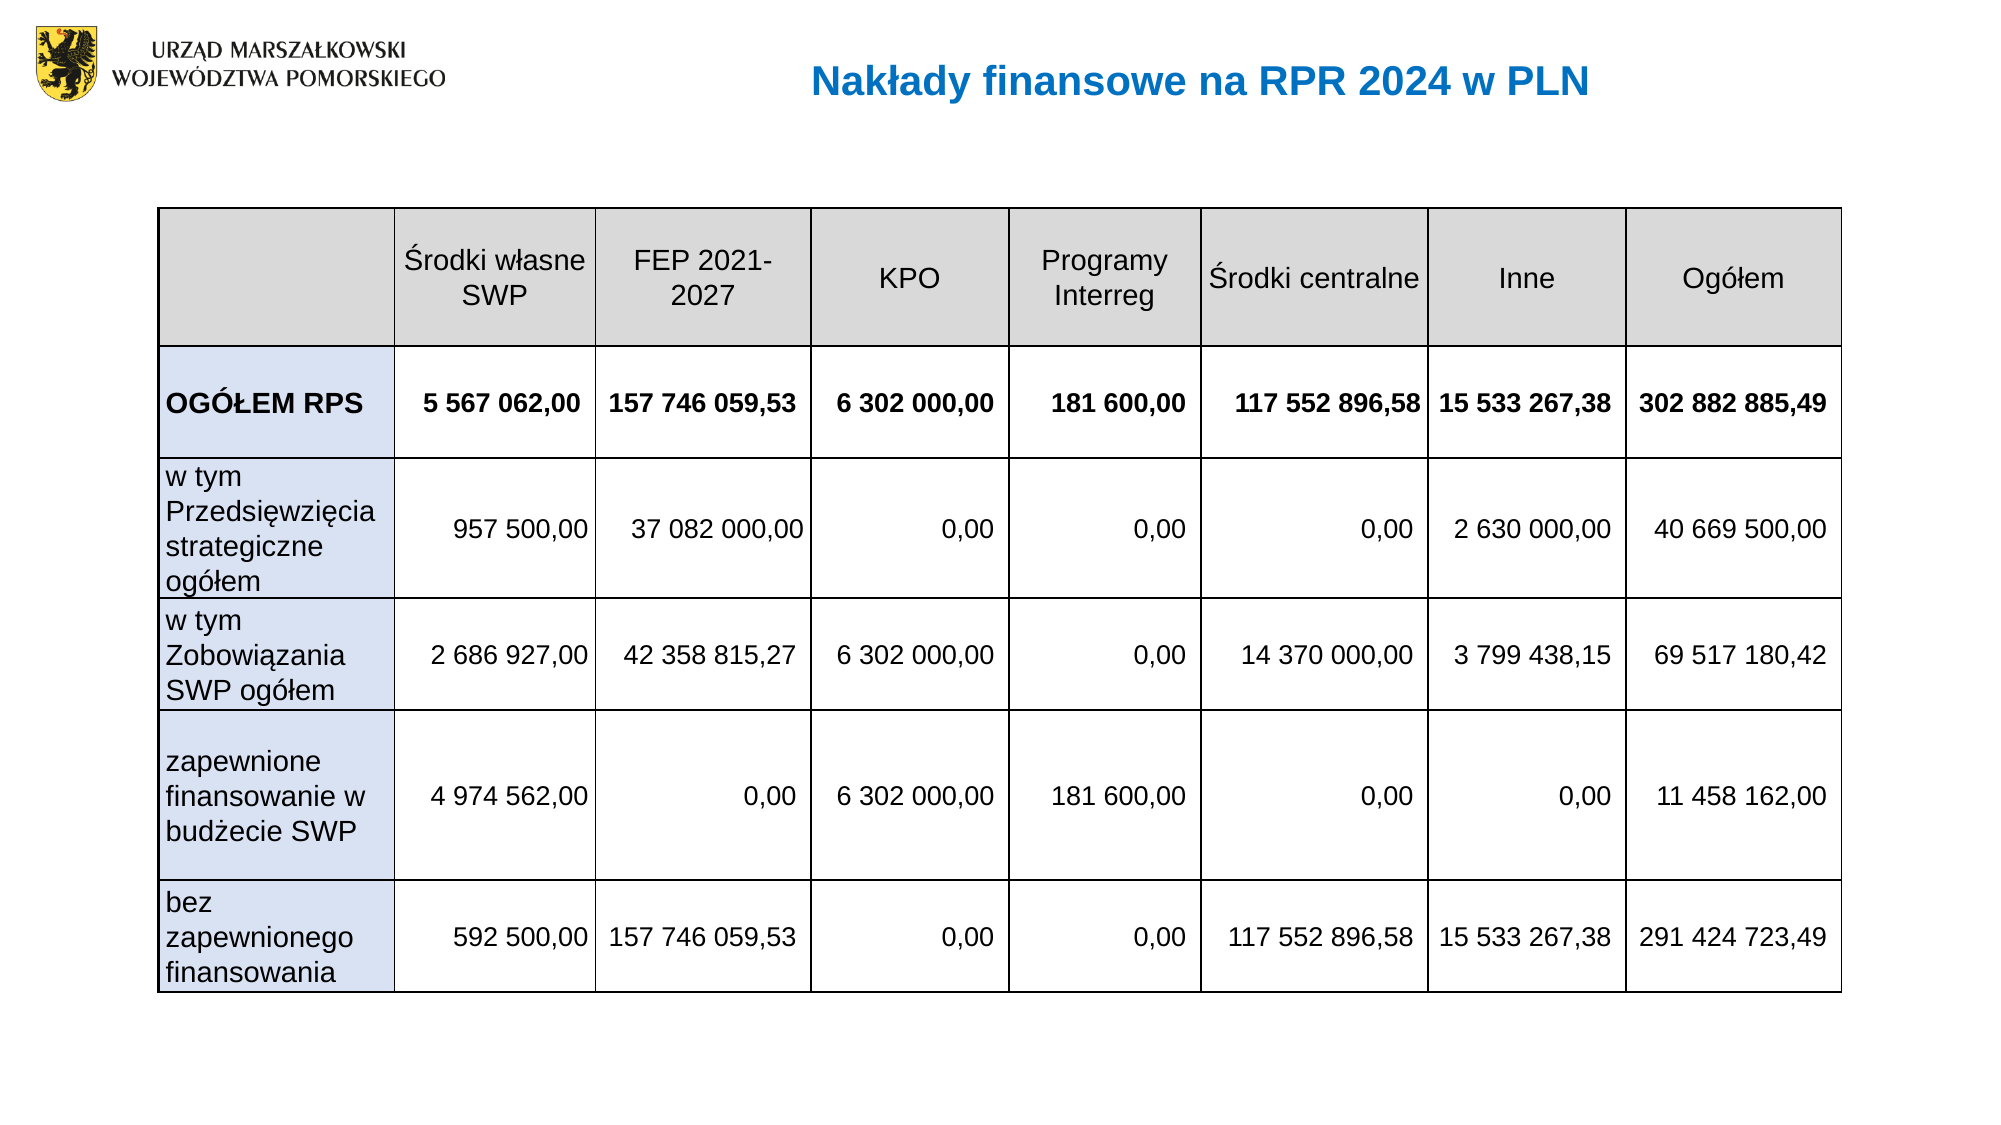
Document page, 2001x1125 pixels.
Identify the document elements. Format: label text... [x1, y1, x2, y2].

table_header KPO [812, 209, 1008, 345]
table_cell 957 500,00 [395, 459, 595, 597]
table_header Środki centralne [1202, 209, 1427, 345]
table_cell 6 302 000,00 [812, 347, 1008, 457]
table_cell 0,00 [812, 881, 1008, 991]
title Nakłady finansowe na RPR 2024 w PLN [468, 25, 1934, 139]
table_cell 15 533 267,38 [1429, 881, 1625, 991]
table_cell 40 669 500,00 [1627, 459, 1841, 597]
table_cell 0,00 [1202, 711, 1427, 879]
table_cell 2 630 000,00 [1429, 459, 1625, 597]
table_cell 117 552 896,58 [1202, 347, 1427, 457]
table_cell 0,00 [1010, 599, 1200, 709]
table_cell 3 799 438,15 [1429, 599, 1625, 709]
table_cell zapewnione finansowanie w budżecie SWP [160, 711, 394, 879]
table_cell 2 686 927,00 [395, 599, 595, 709]
table_cell 157 746 059,53 [596, 347, 810, 457]
table_cell 0,00 [1429, 711, 1625, 879]
table_cell 6 302 000,00 [812, 599, 1008, 709]
table_cell w tym Zobowiązania SWP ogółem [160, 599, 394, 709]
table_header Programy Interreg [1010, 209, 1200, 345]
table_cell 0,00 [1010, 459, 1200, 597]
table_cell 0,00 [596, 711, 810, 879]
table_header Ogółem [1627, 209, 1841, 345]
table_cell w tym Przedsięwzięcia strategiczne ogółem [160, 459, 394, 597]
table_cell 42 358 815,27 [596, 599, 810, 709]
table_cell 6 302 000,00 [812, 711, 1008, 879]
table_cell bez zapewnionego finansowania [160, 881, 394, 991]
table_cell 15 533 267,38 [1429, 347, 1625, 457]
table_cell 157 746 059,53 [596, 881, 810, 991]
table_cell 0,00 [1202, 459, 1427, 597]
table_cell 37 082 000,00 [596, 459, 810, 597]
table_cell 592 500,00 [395, 881, 595, 991]
table_cell 11 458 162,00 [1627, 711, 1841, 879]
table_header [160, 209, 394, 345]
table_cell OGÓŁEM RPS [160, 347, 394, 457]
table_cell 0,00 [812, 459, 1008, 597]
table_cell 117 552 896,58 [1202, 881, 1427, 991]
table_cell 14 370 000,00 [1202, 599, 1427, 709]
table_cell 291 424 723,49 [1627, 881, 1841, 991]
table_header Inne [1429, 209, 1625, 345]
table_cell 181 600,00 [1010, 711, 1200, 879]
table_cell 69 517 180,42 [1627, 599, 1841, 709]
table_cell 0,00 [1010, 881, 1200, 991]
table_cell 302 882 885,49 [1627, 347, 1841, 457]
table_cell 181 600,00 [1010, 347, 1200, 457]
table_header FEP 2021-2027 [596, 209, 810, 345]
table_header Środki własne SWP [395, 209, 595, 345]
table_cell 4 974 562,00 [395, 711, 595, 879]
picture [35, 26, 445, 102]
table_cell 5 567 062,00 [395, 347, 595, 457]
